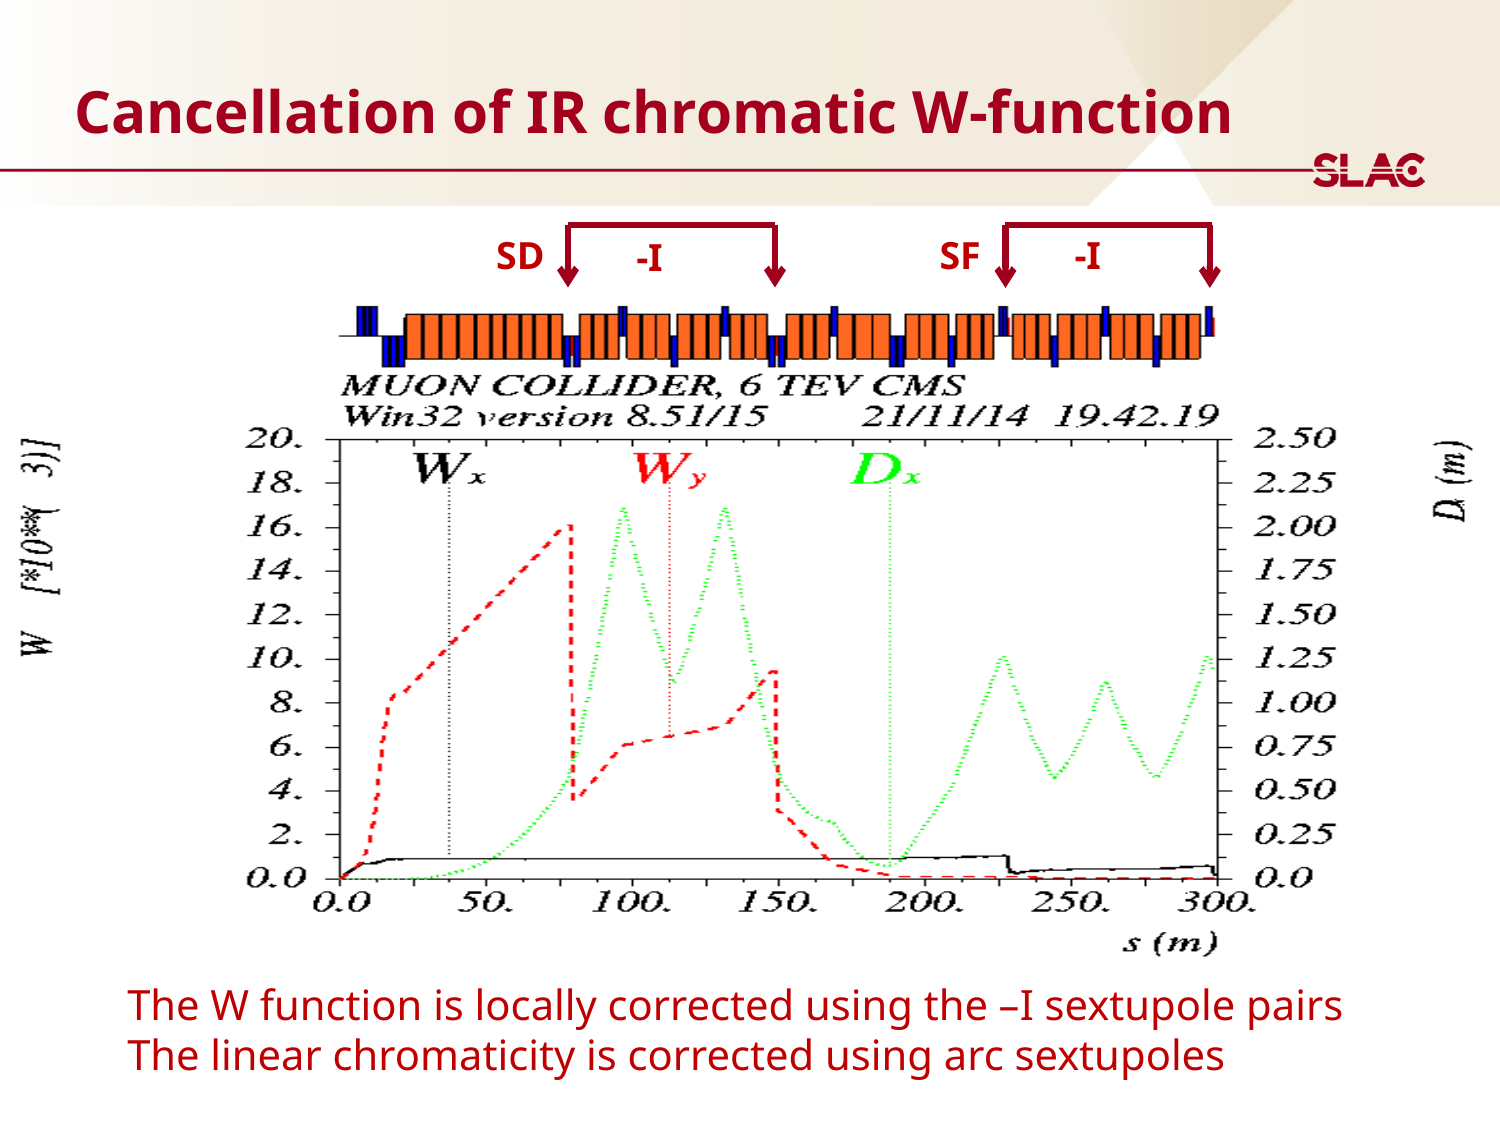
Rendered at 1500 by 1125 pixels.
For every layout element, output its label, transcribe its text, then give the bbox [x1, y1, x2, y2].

title Cancellation of IR chromatic W-function [74, 21, 1404, 145]
text_box The W function is locally corrected using the –I sextupole pairs The linear chromaticity is corrected using arc sextupoles [112, 972, 1413, 1087]
picture [0, 287, 1500, 963]
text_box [567, 224, 776, 288]
picture [0, 0, 1500, 206]
text_box SD [481, 224, 560, 285]
text_box SF [924, 224, 996, 285]
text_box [1005, 224, 1213, 289]
